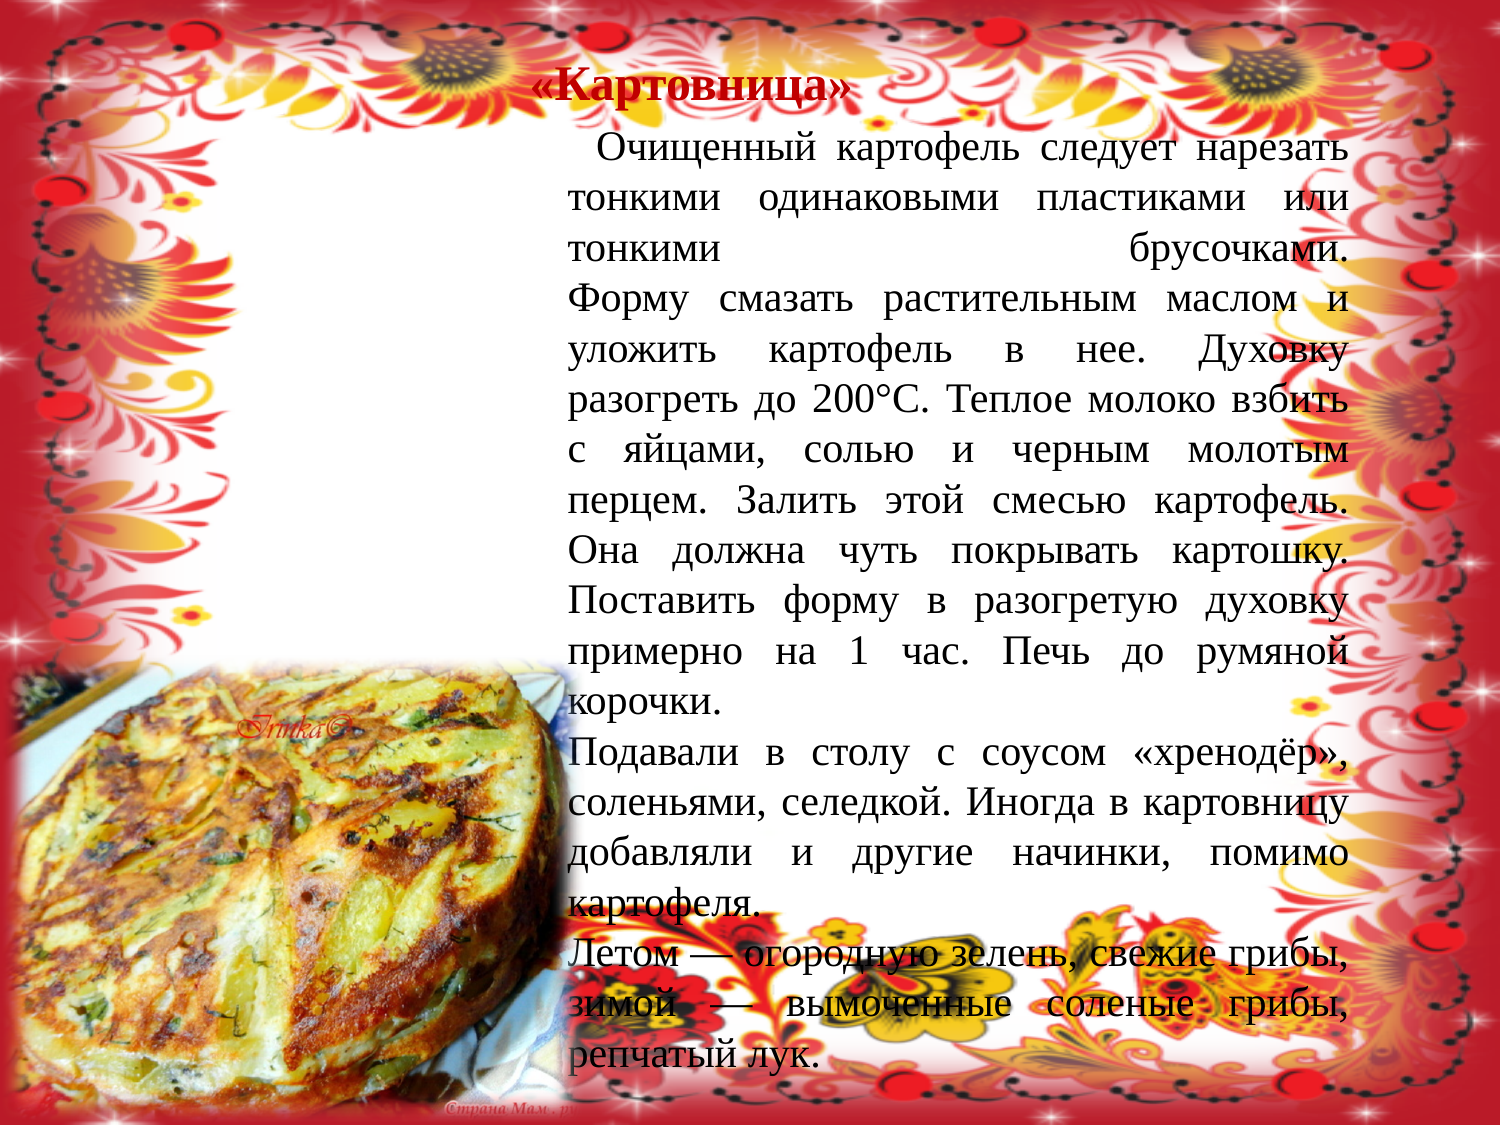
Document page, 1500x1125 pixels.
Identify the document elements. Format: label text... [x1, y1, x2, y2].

list «Картовница» Очищенный картофель следует нарезать тонкими одинаковыми пластиками или тонкими брусочками. Форму смазать растительным маслом и уложить картофель в нее. Духовку разогреть до 200°C. Теплое молоко взбить с яйцами, солью и черным молотым перцем. Залить этой смесью картофель. Она должна чуть покрывать картошку. Поставить форму в разогретую духовку примерно на 1 час. Печь до румяной корочки. Подавали в столу с соусом «хренодёр», соленьями, селедкой. Иногда в картовницу добавляли и другие начинки, помимо картофеля. Летом — огородную зелень, свежие грибы, зимой — вымоченные соленые грибы, репчатый лук. [501, 42, 1365, 1094]
picture [0, 0, 1500, 1125]
